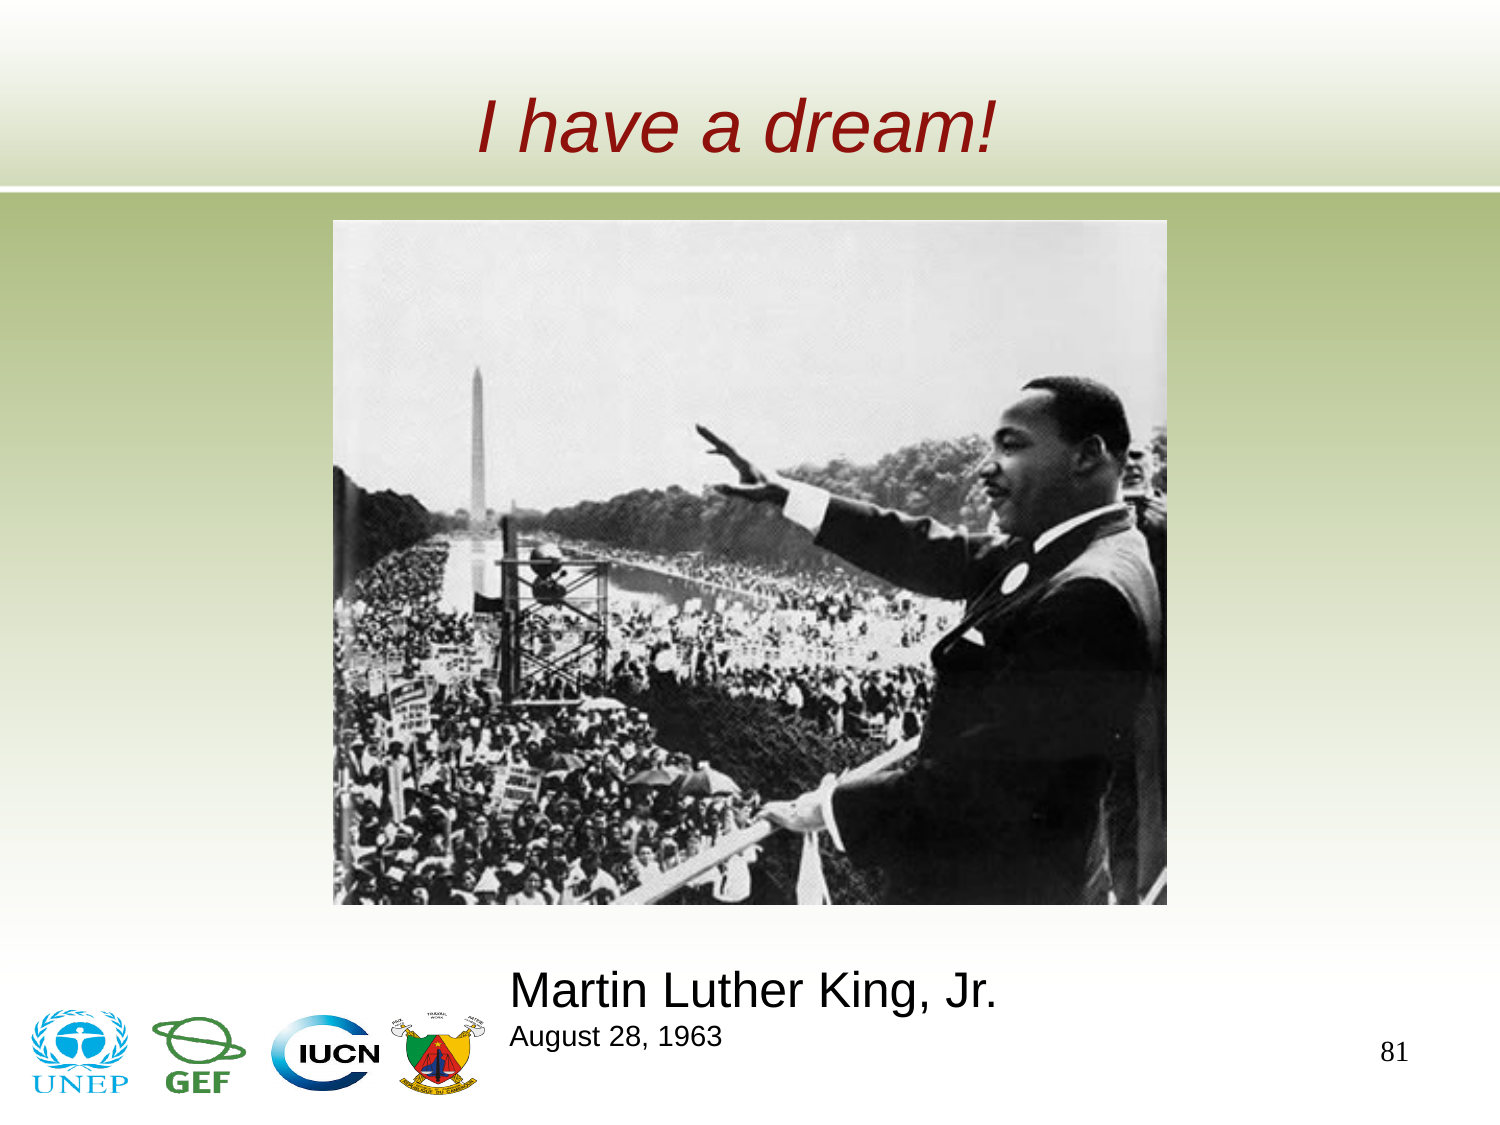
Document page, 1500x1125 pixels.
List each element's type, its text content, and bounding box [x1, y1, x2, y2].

picture [0, 0, 1500, 1125]
text_box I have a dream! [461, 69, 1013, 175]
text_box Martin Luther King, Jr. August 28, 1963 [494, 949, 1014, 1060]
slide_number 81 [1074, 1024, 1425, 1103]
